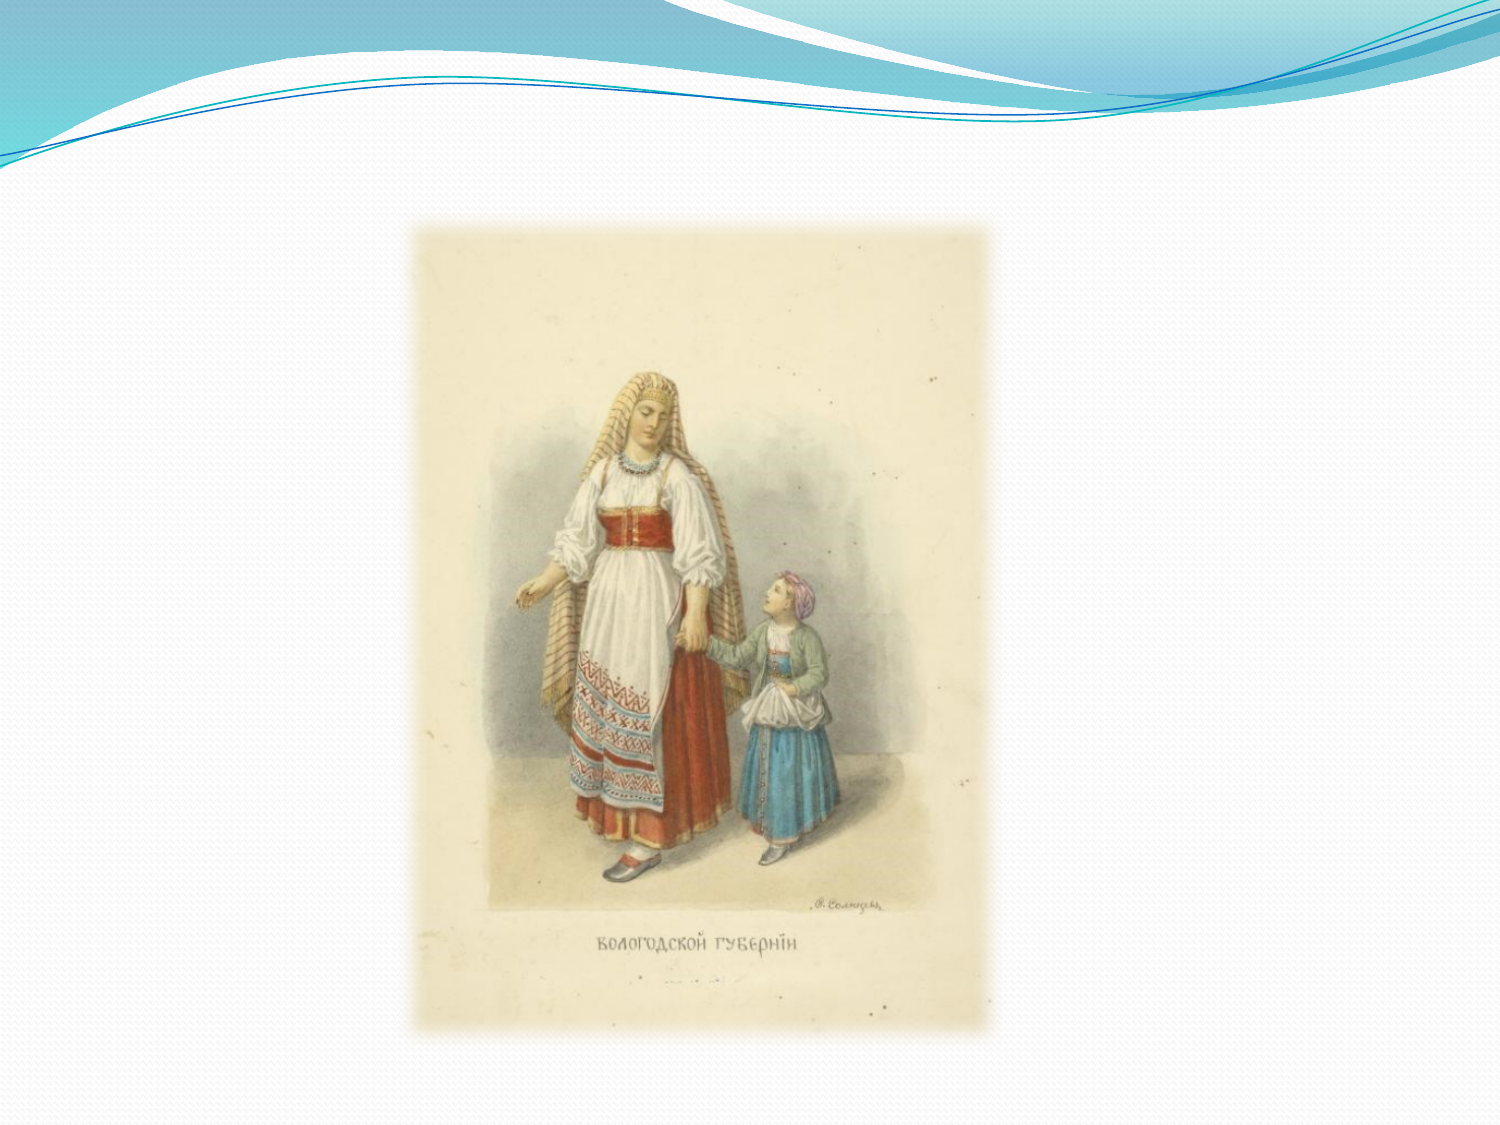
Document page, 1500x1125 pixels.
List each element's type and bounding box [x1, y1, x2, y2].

list [395, 207, 1008, 1052]
